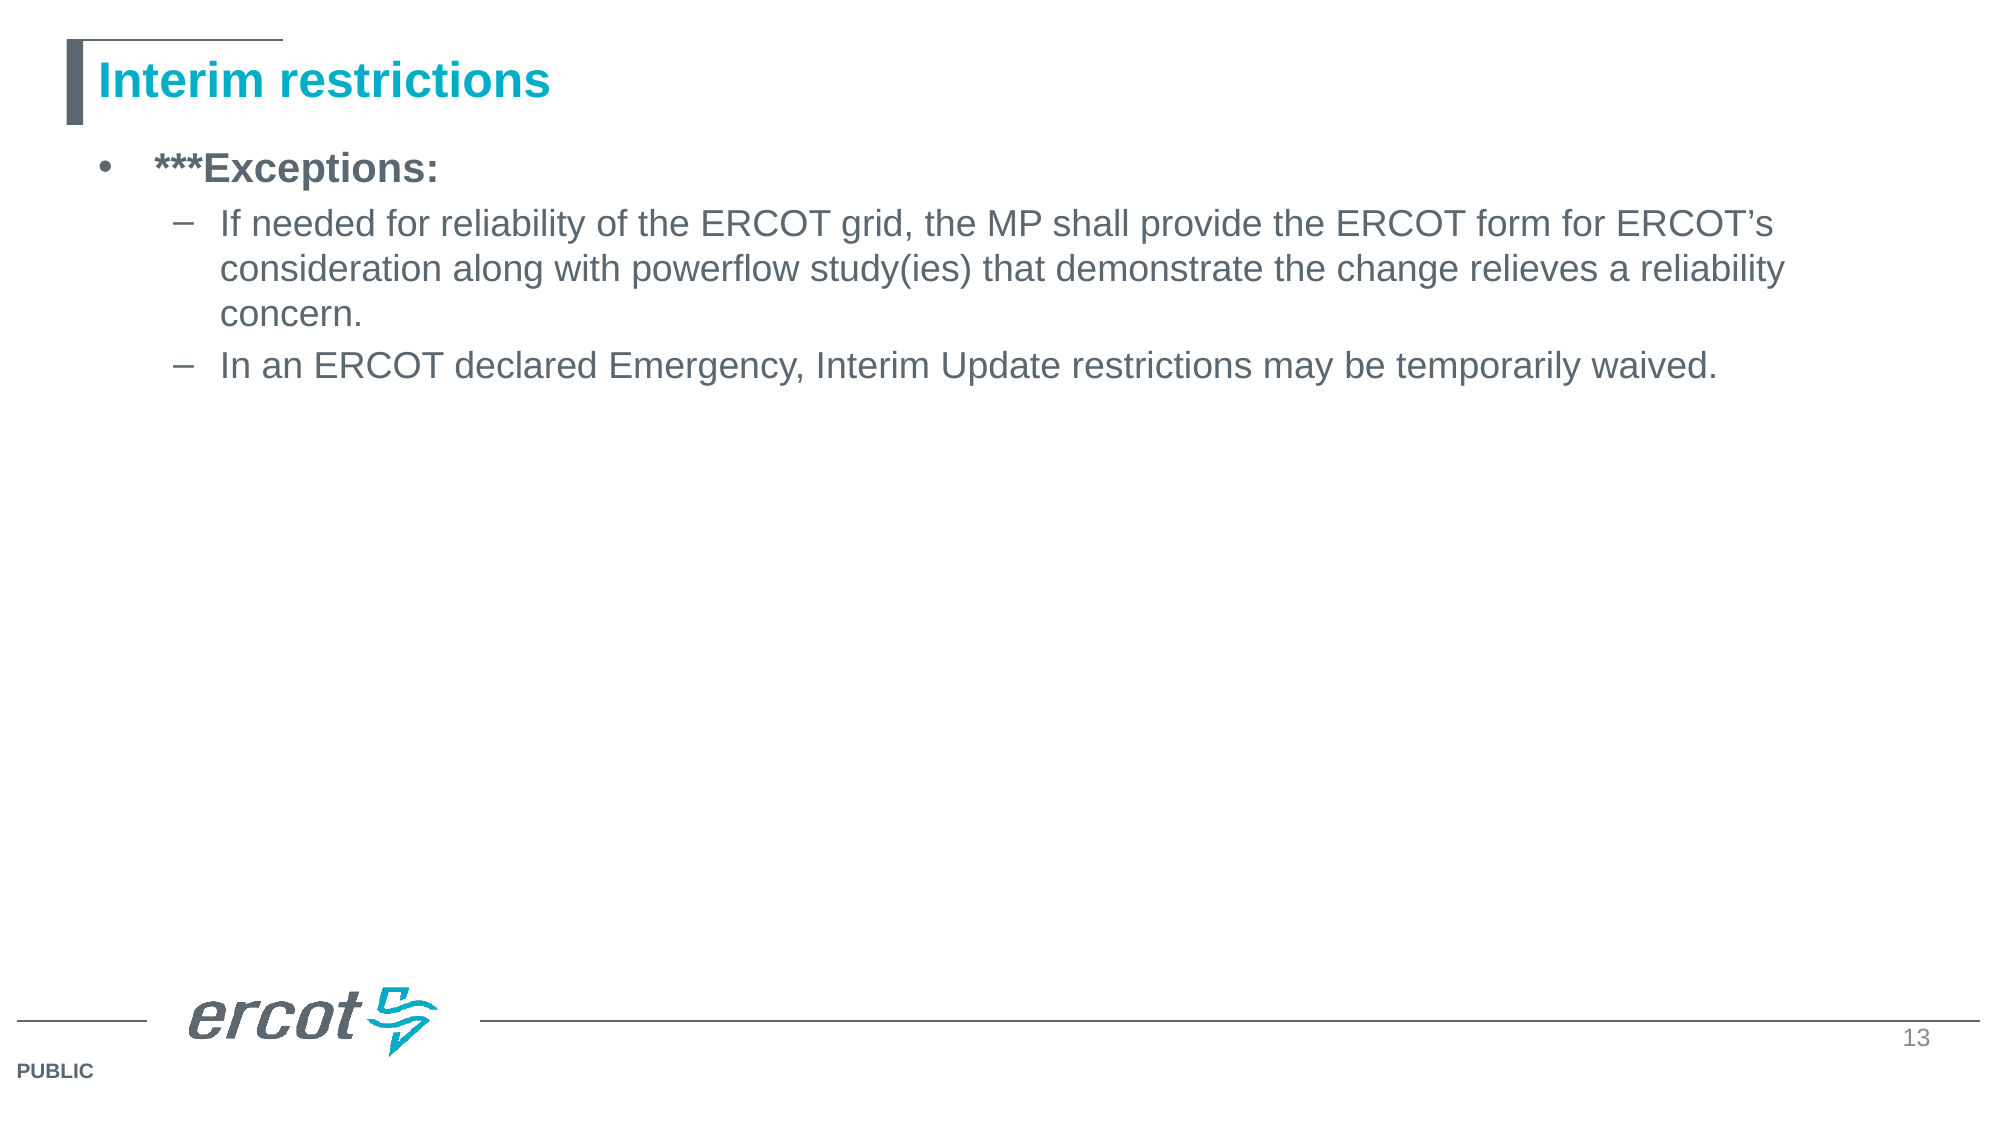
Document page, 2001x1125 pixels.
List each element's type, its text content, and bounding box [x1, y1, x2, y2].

slide_number 13 [1850, 1012, 1984, 1062]
picture [183, 983, 442, 1059]
title Interim restrictions [83, 39, 1934, 134]
list ***Exceptions: If needed for reliability of the ERCOT grid, the MP shall provide the ERCOT form for ERCOT’s consideration along with powerflow study(ies) that demonstrate the change relieves a reliability concern. In an ERCOT declared Emergency, Interim Update restrictions may be temporarily waived. [83, 133, 1909, 970]
